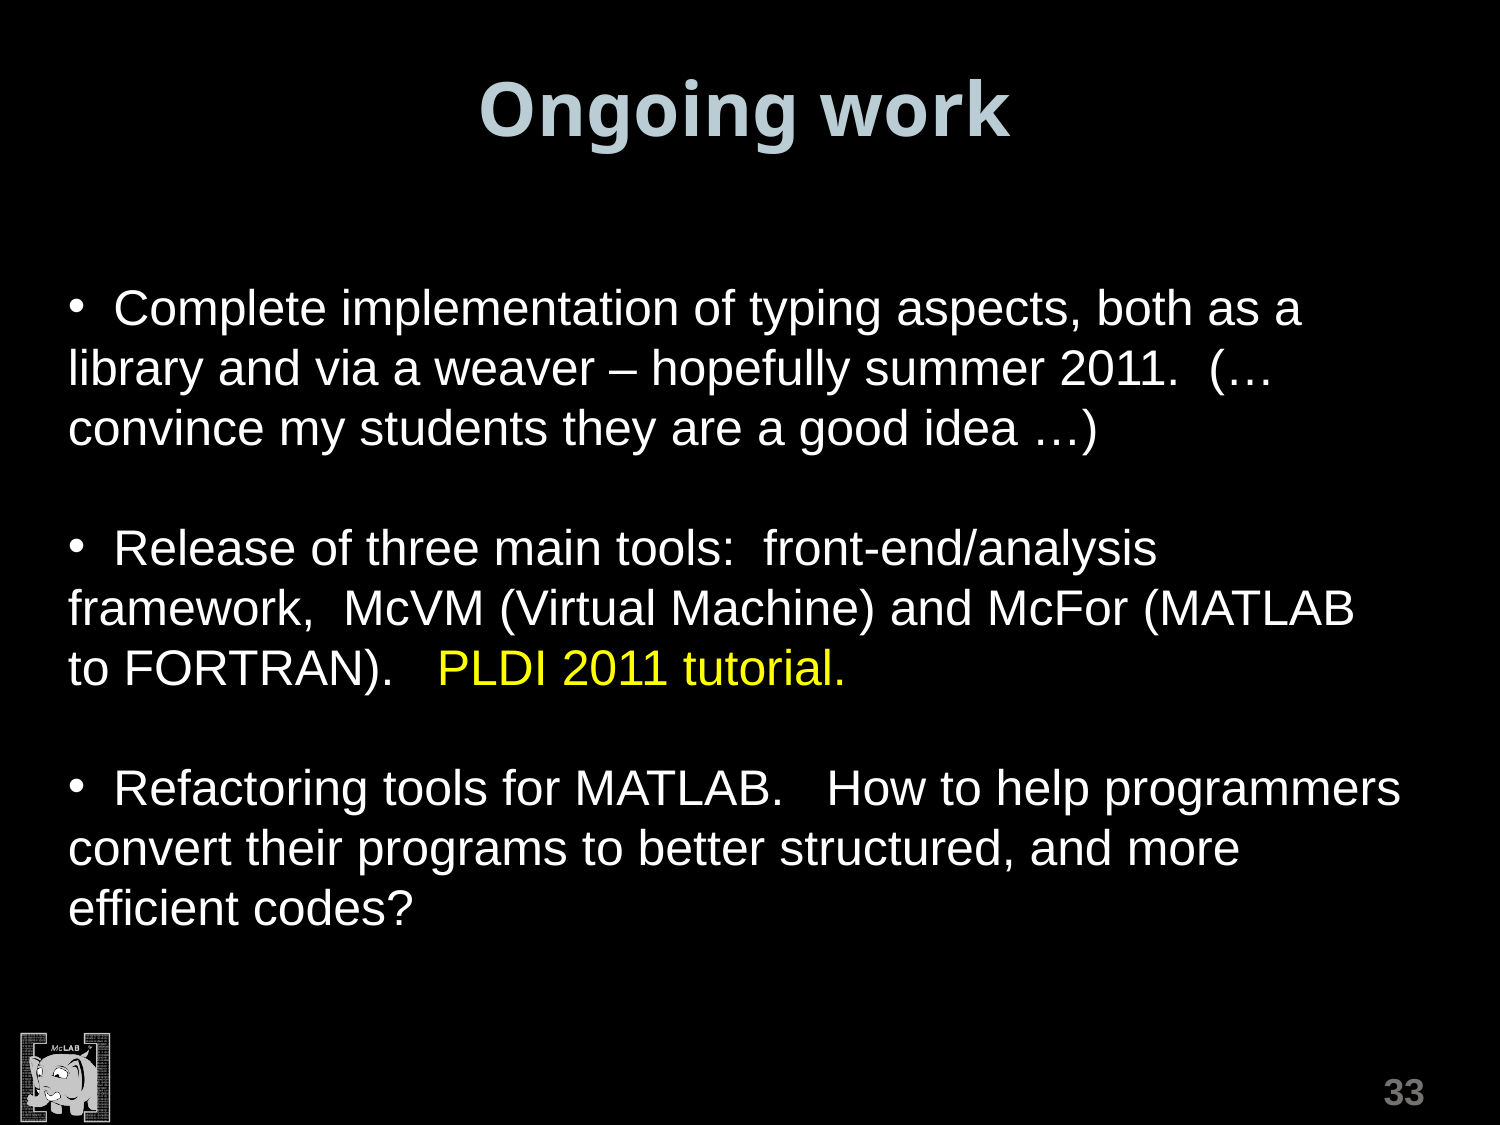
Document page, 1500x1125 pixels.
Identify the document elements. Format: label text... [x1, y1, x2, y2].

text_box Complete implementation of typing aspects, both as a library and via a weaver – hopefully summer 2011. (… convince my students they are a good idea …) Release of three main tools: front-end/analysis framework, McVM (Virtual Machine) and McFor (MATLAB to FORTRAN). PLDI 2011 tutorial. Refactoring tools for MATLAB. How to help programmers convert their programs to better structured, and more efficient codes? [53, 208, 1424, 1063]
picture [17, 1030, 113, 1125]
slide_number 33 [1299, 1053, 1425, 1114]
text_box Ongoing work [29, 54, 1459, 160]
